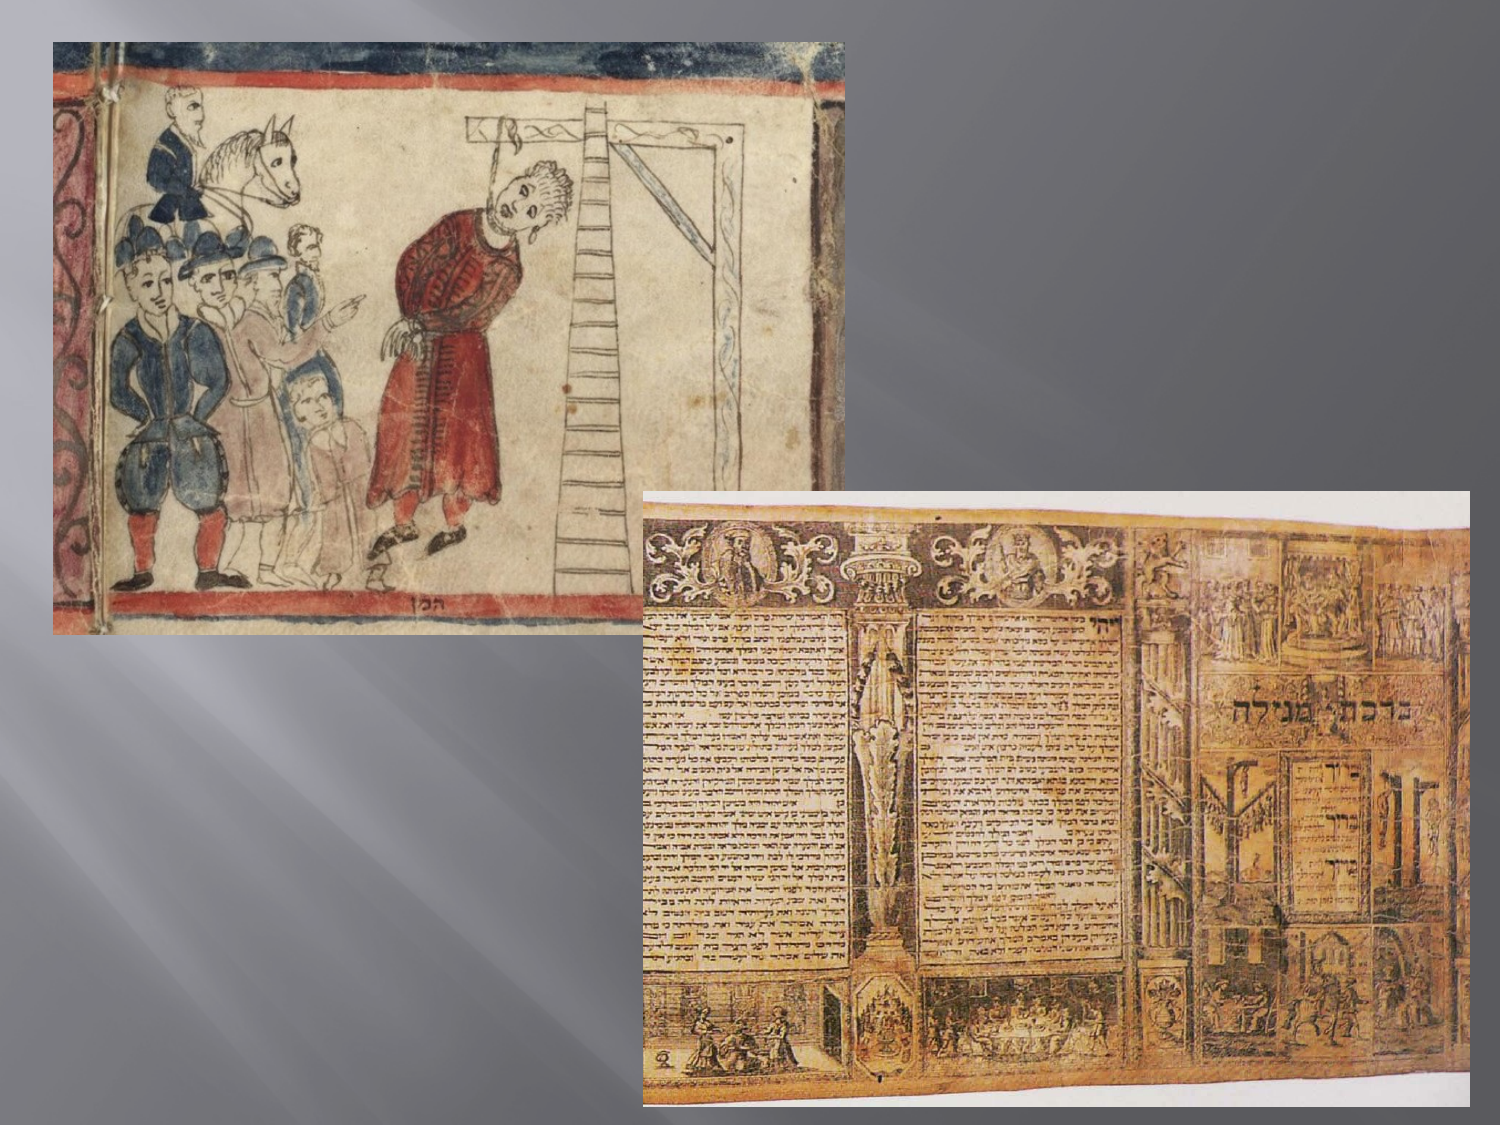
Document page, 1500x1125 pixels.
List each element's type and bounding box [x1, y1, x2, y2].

list [643, 491, 1471, 1107]
list [52, 42, 845, 636]
